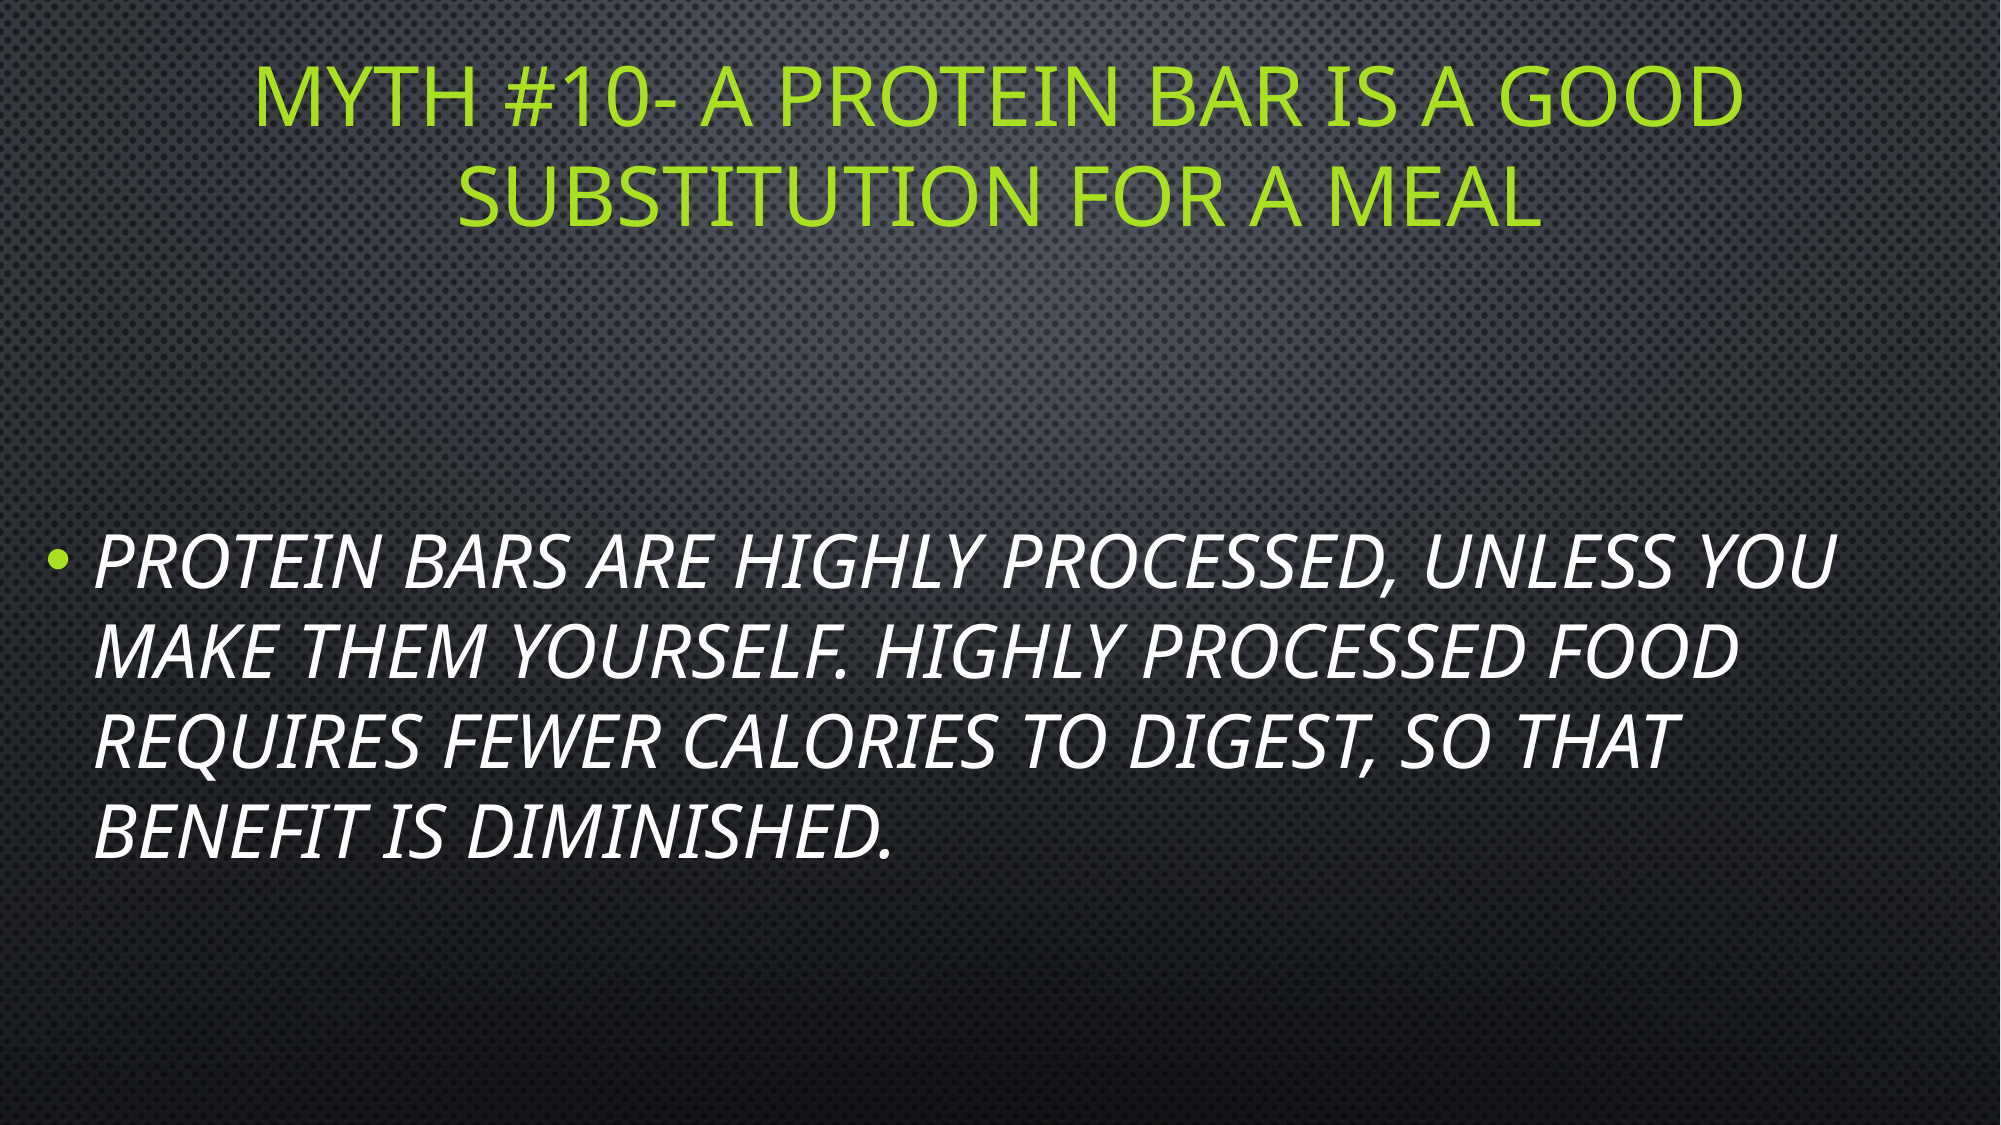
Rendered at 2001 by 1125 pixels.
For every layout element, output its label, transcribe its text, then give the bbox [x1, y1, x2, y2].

list Protein bars are highly processed, unless you make them yourself. Highly processed food requires fewer calories to digest, so that benefit is diminished. [30, 437, 1953, 950]
title Myth #10- A protein bar is a good substitution for a meal [46, 19, 1953, 268]
